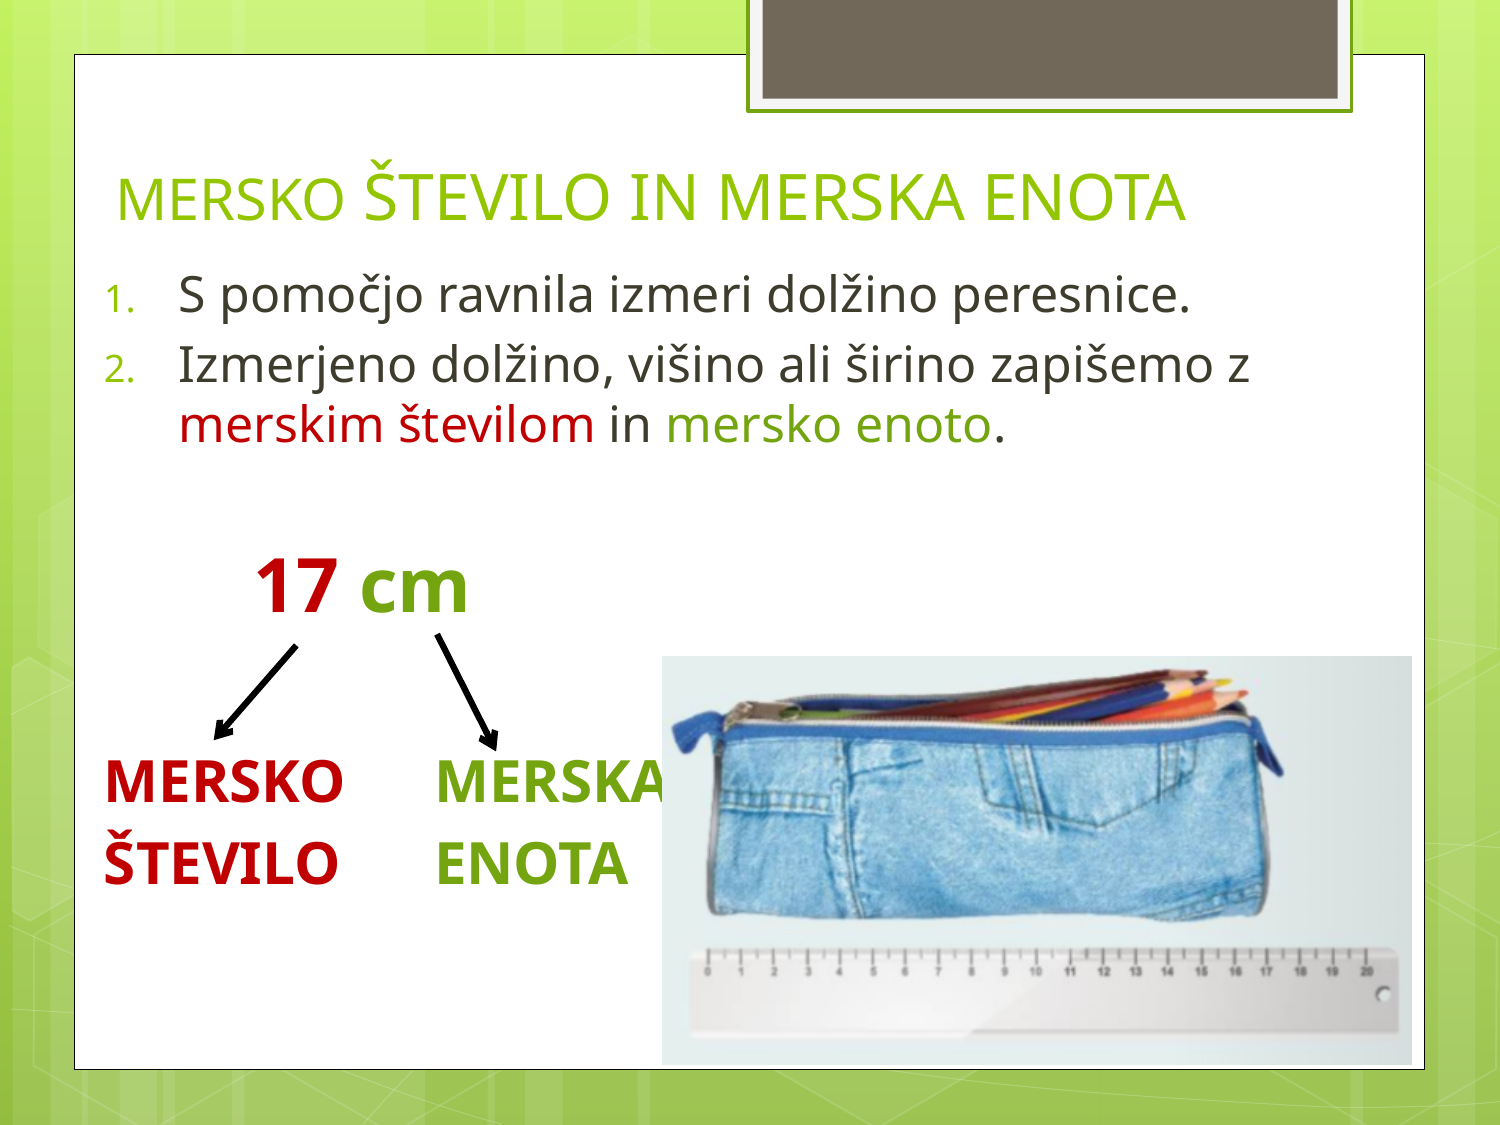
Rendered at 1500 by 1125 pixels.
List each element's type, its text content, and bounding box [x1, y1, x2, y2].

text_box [212, 644, 298, 741]
table_cell 0 [1476, 88, 1500, 93]
table_header mm [1437, 520, 1476, 527]
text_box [436, 633, 497, 753]
table_header mm [50, 520, 74, 527]
list S pomočjo ravnila izmeri dolžino peresnice. Izmerjeno dolžino, višino ali širino zapišemo z merskim številom in mersko enoto. 17 cm MERSKO MERSKA ŠTEVILO ENOTA [77, 255, 1296, 939]
table_cell 1 [0, 299, 11, 306]
table_cell 0 [1425, 88, 1437, 93]
table_cell 0 [12, 88, 50, 93]
title MERSKO ŠTEVILO IN MERSKA ENOTA [100, 105, 1447, 242]
picture [661, 655, 1413, 1066]
